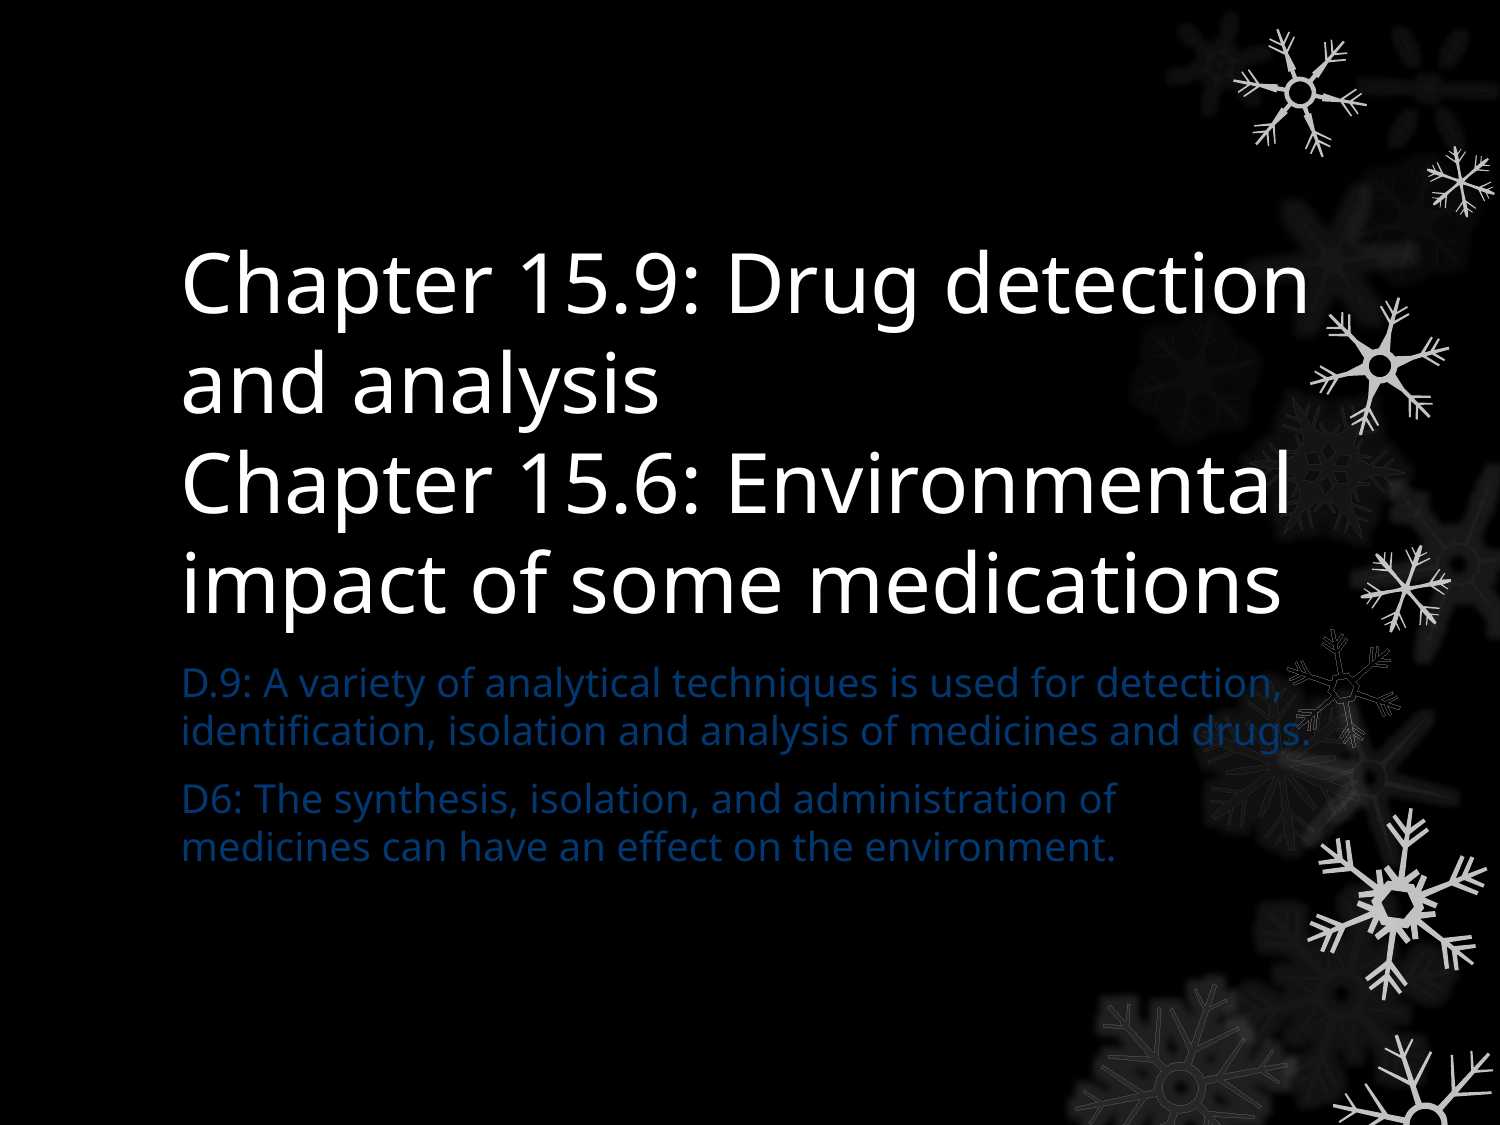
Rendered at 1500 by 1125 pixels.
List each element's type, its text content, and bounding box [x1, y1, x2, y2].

title Chapter 15.9: Drug detection and analysis Chapter 15.6: Environmental impact of some medications [165, 75, 1334, 638]
subtitle D.9: A variety of analytical techniques is used for detection, identification, isolation and analysis of medicines and drugs. D6: The synthesis, isolation, and administration of medicines can have an effect on the environment. [165, 650, 1334, 925]
